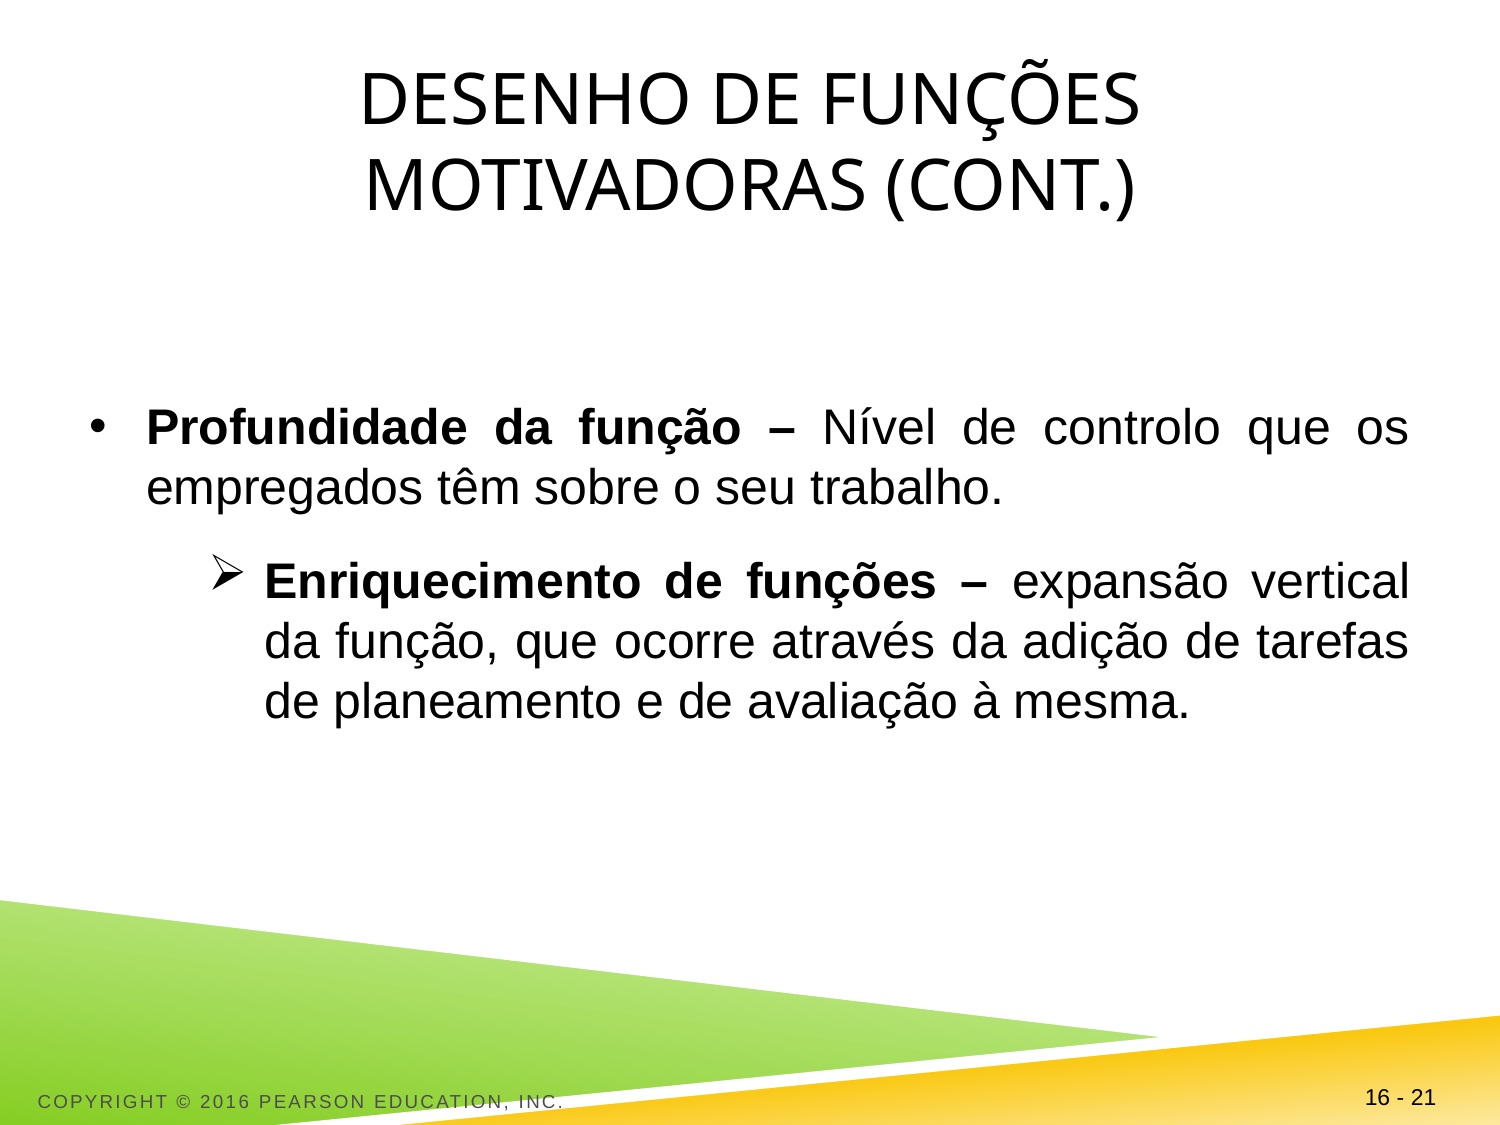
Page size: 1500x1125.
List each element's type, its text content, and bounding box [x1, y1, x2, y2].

footer Copyright © 2016 Pearson Education, Inc. [37, 1052, 638, 1113]
title Desenho de funções motivadoras (cont.) [112, 45, 1388, 233]
text_box 16 - 21 [1349, 1074, 1481, 1118]
text_box Profundidade da função – Nível de controlo que os empregados têm sobre o seu trabalho. Enriquecimento de funções – expansão vertical da função, que ocorre através da adição de tarefas de planeamento e de avaliação à mesma. [74, 387, 1425, 1005]
